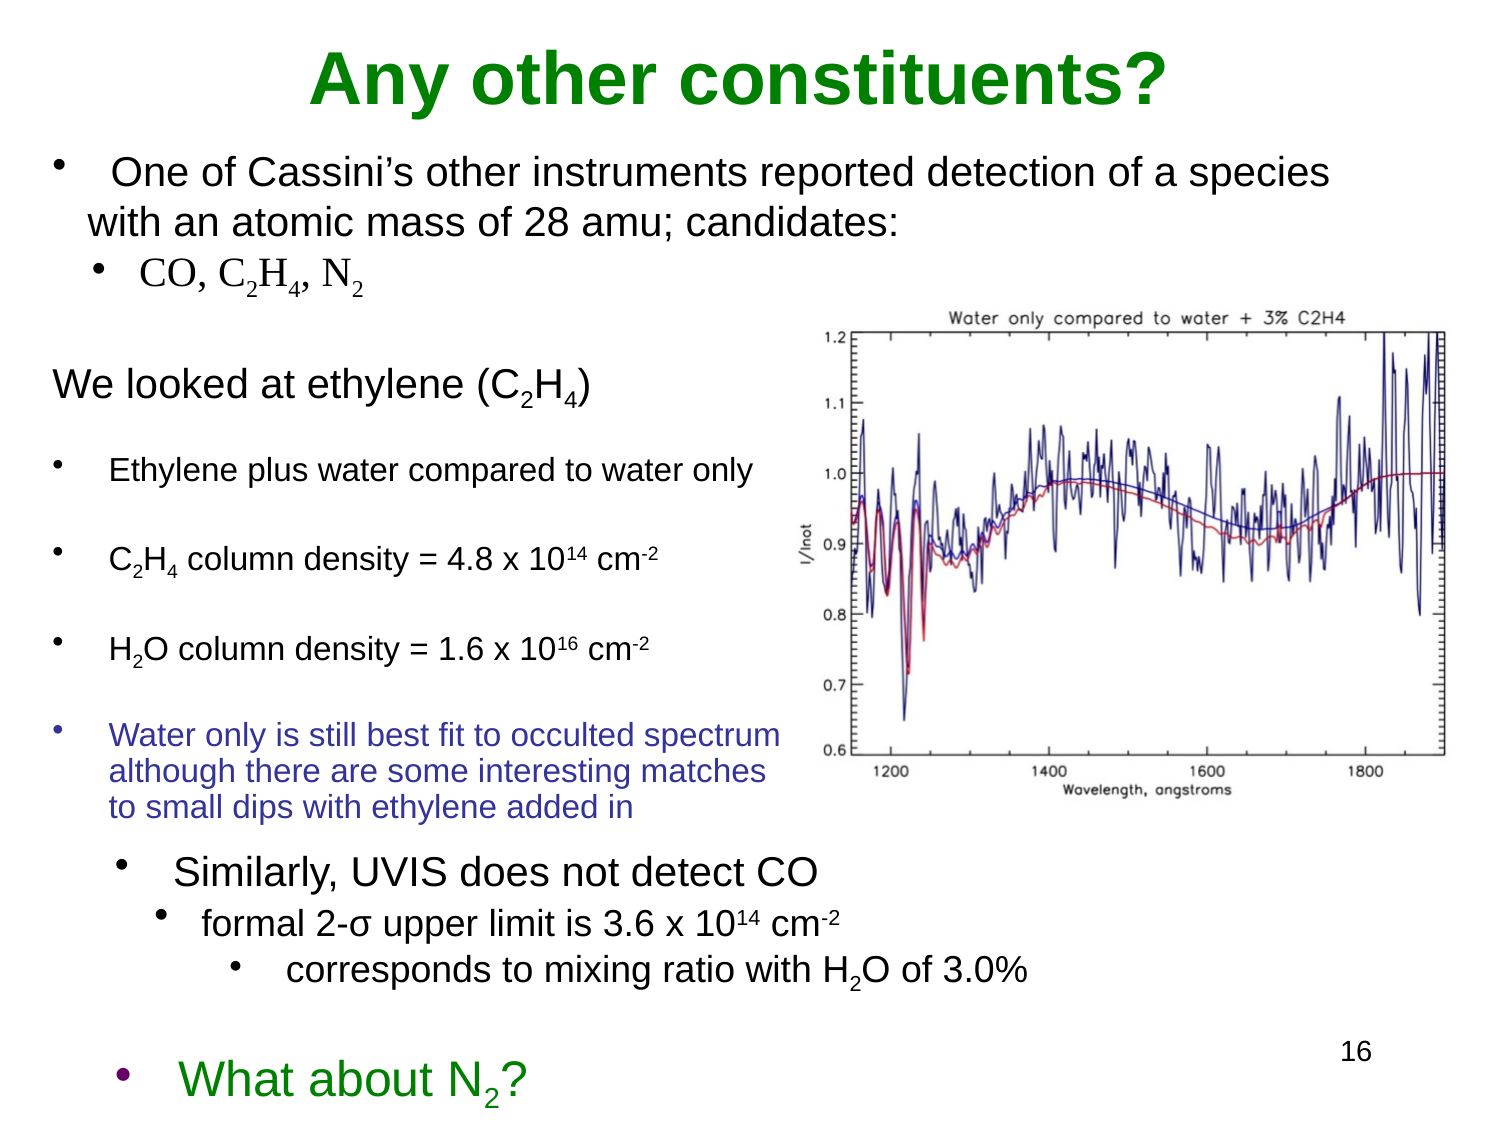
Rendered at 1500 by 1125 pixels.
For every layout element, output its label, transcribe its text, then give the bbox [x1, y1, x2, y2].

text_box Similarly, UVIS does not detect CO formal 2-σ upper limit is 3.6 x 1014 cm-2 corresponds to mixing ratio with H2O of 3.0% What about N2? [99, 837, 1413, 1122]
slide_number 16 [1074, 1024, 1388, 1101]
text_box One of Cassini’s other instruments reported detection of a species with an atomic mass of 28 amu; candidates: CO, C2H4, N2 [37, 137, 1388, 310]
text_box We looked at ethylene (C2H4) Ethylene plus water compared to water only C2H4 column density = 4.8 x 1014 cm-2 H2O column density = 1.6 x 1016 cm-2 Water only is still best fit to occulted spectrum although there are some interesting matches to small dips with ethylene added in [37, 349, 766, 713]
picture [771, 287, 1463, 811]
title Any other constituents? [0, 37, 1438, 113]
